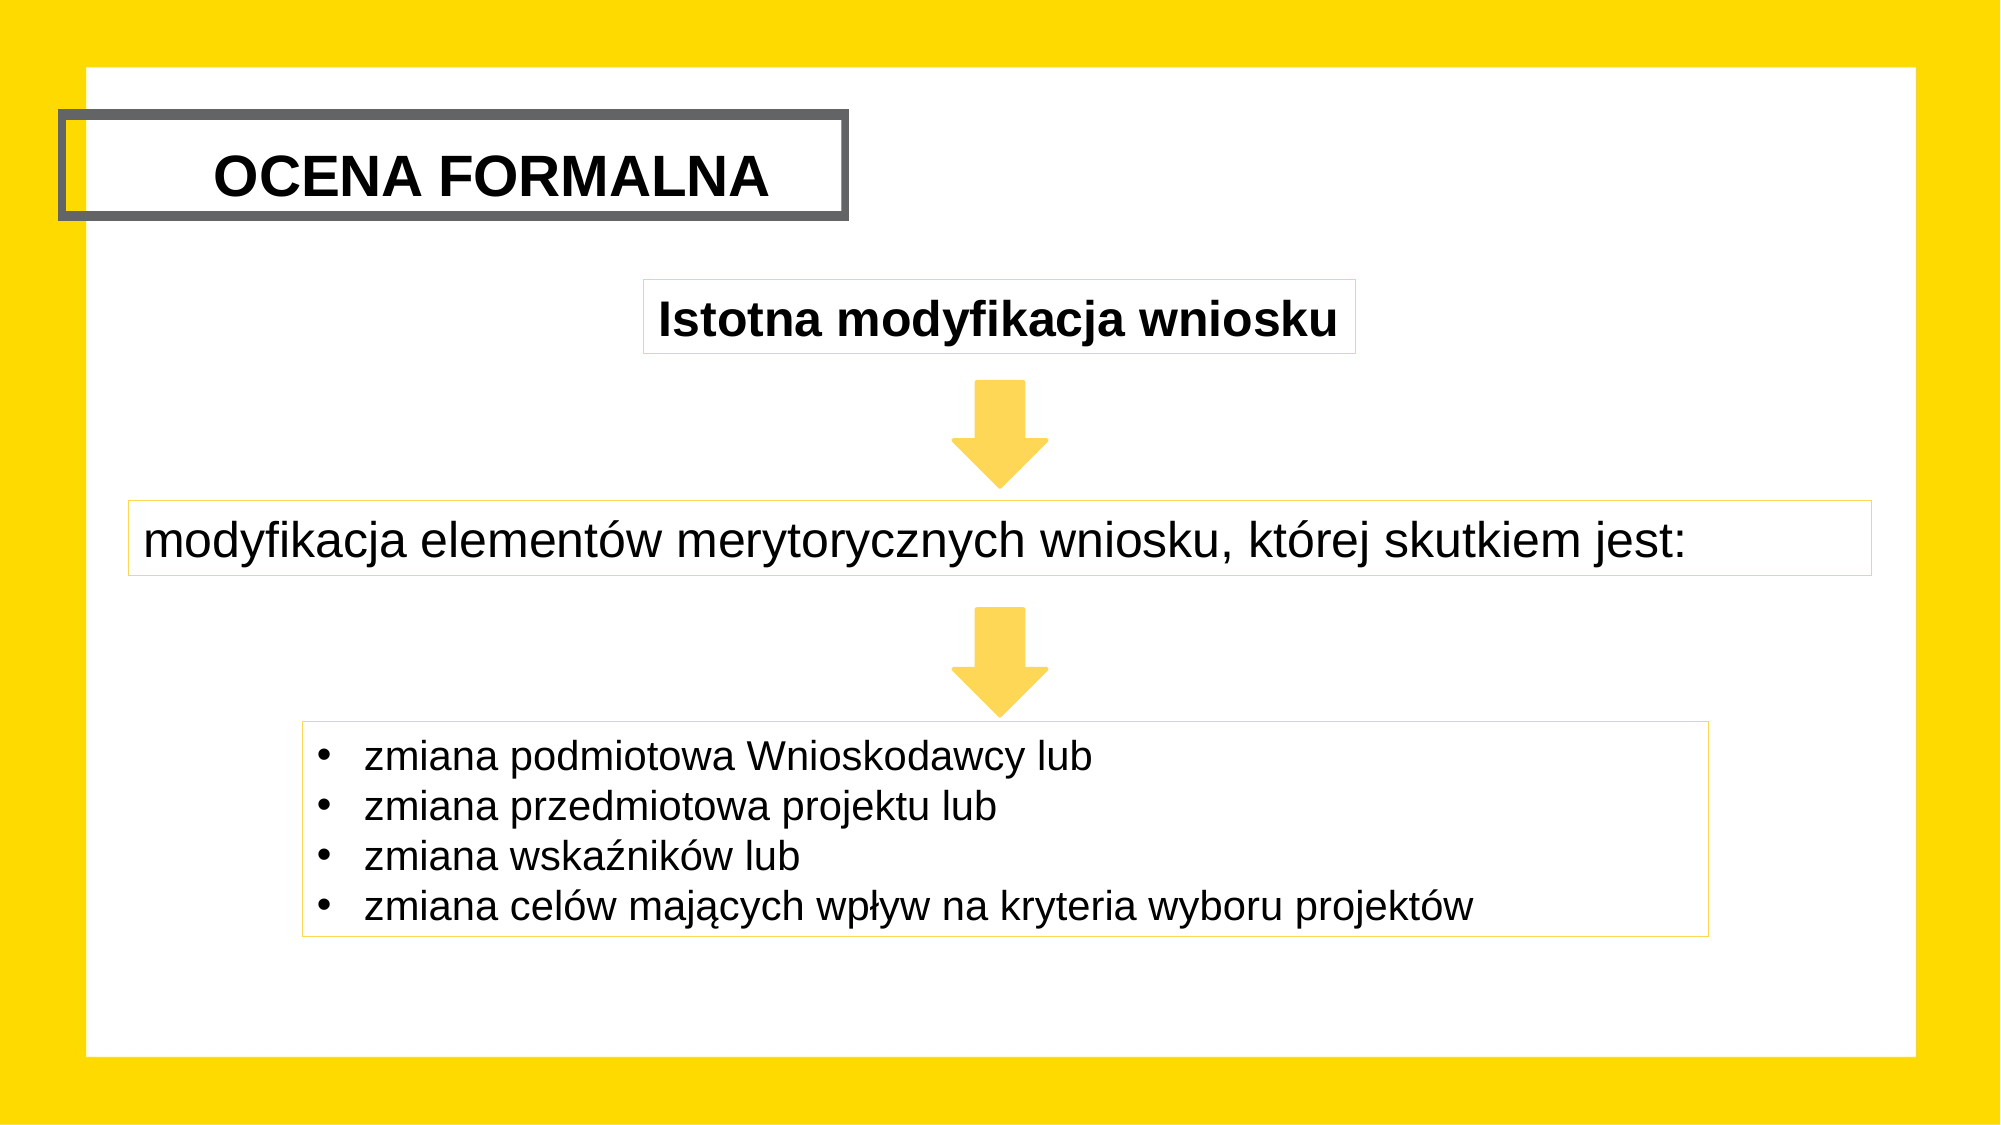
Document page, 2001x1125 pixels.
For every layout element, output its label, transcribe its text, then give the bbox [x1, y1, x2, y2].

picture [0, 0, 2001, 1125]
text_box modyfikacja elementów merytorycznych wniosku, której skutkiem jest: [128, 500, 1872, 576]
text_box [951, 607, 1049, 718]
text_box Istotna modyfikacja wniosku [643, 279, 1356, 354]
text_box zmiana podmiotowa Wnioskodawcy lub zmiana przedmiotowa projektu lub zmiana wskaźników lub zmiana celów mających wpływ na kryteria wyboru projektów [302, 721, 1709, 937]
title OCENA FORMALNA [99, 61, 885, 249]
text_box [951, 379, 1049, 489]
